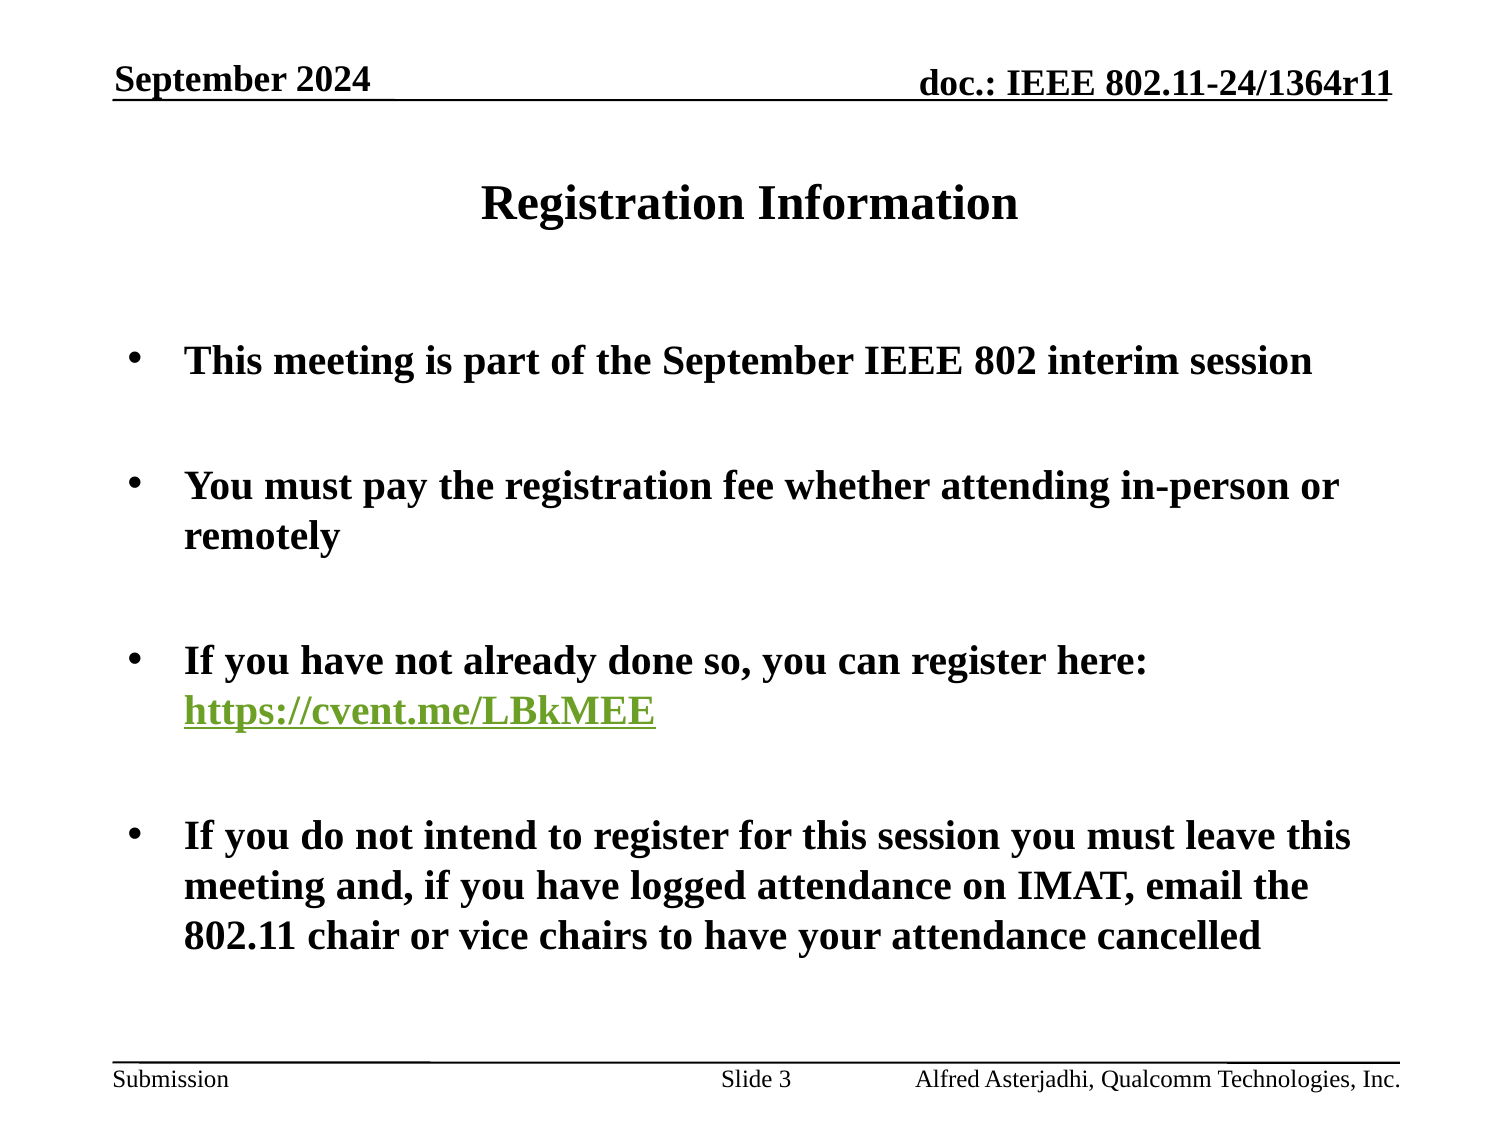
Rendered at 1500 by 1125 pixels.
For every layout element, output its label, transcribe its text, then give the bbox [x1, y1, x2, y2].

footer Alfred Asterjadhi, Qualcomm Technologies, Inc. [878, 1061, 1402, 1093]
title Registration Information [112, 112, 1388, 288]
list This meeting is part of the September IEEE 802 interim session You must pay the registration fee whether attending in-person or remotely If you have not already done so, you can register here: https://cvent.me/LBkMEE If you do not intend to register for this session you must leave this meeting and, if you have logged attendance on IMAT, email the 802.11 chair or vice chairs to have your attendance cancelled [112, 324, 1388, 1063]
slide_number Slide 3 [712, 1061, 800, 1123]
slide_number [114, 54, 423, 100]
